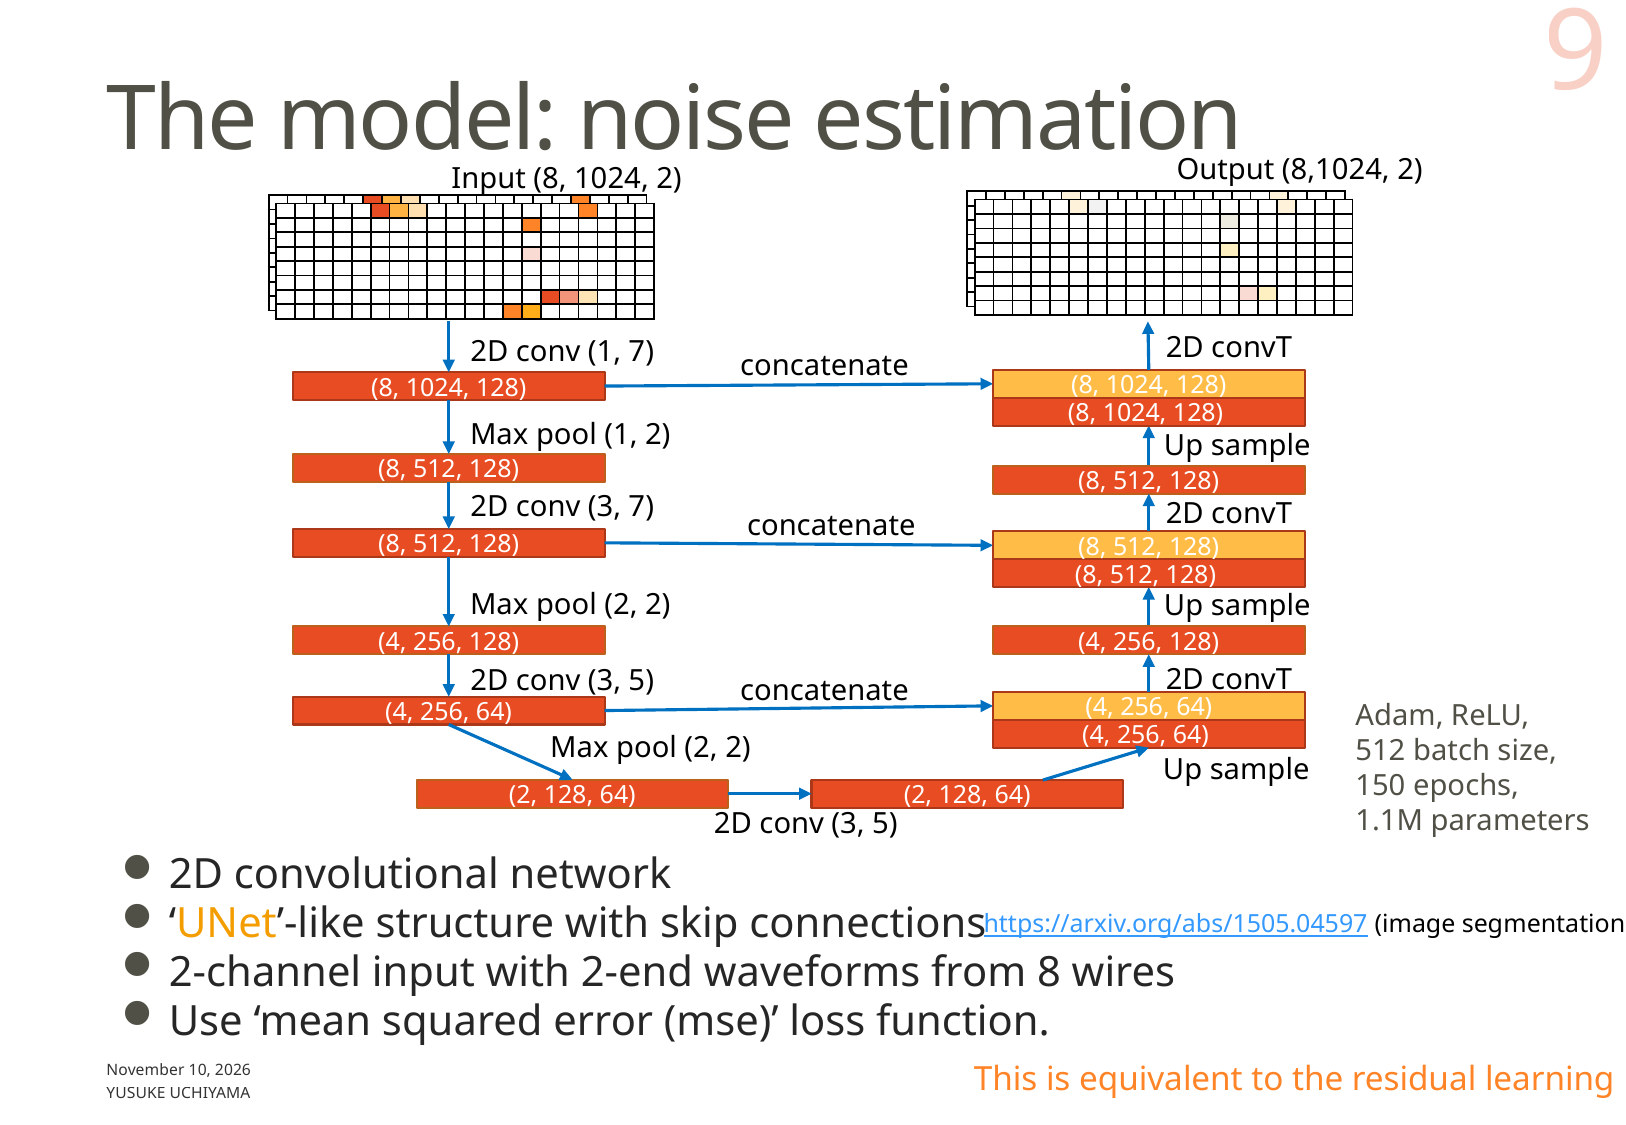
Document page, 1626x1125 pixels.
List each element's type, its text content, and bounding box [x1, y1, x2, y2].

table_cell [409, 305, 426, 318]
table_cell [579, 219, 597, 231]
table_cell [390, 219, 408, 231]
table_cell [447, 305, 464, 318]
table_cell [1013, 273, 1030, 285]
table_cell [277, 219, 294, 231]
table_cell [1259, 258, 1276, 271]
table_cell [1146, 301, 1163, 314]
text_box (8, 512, 128) [992, 560, 1306, 588]
table_cell [447, 276, 464, 289]
table_header [307, 196, 324, 203]
table_cell [1221, 215, 1238, 228]
table_cell [1316, 273, 1333, 285]
table_header [1221, 200, 1238, 213]
table_cell [1165, 258, 1182, 271]
table_cell [1051, 215, 1068, 228]
table_header [1081, 192, 1098, 199]
table_cell [1089, 229, 1106, 242]
text_box Input (8, 1024, 2) [436, 152, 697, 202]
table_cell [1165, 229, 1182, 242]
table_cell [617, 291, 634, 303]
text_box (8, 512, 128) [292, 453, 606, 483]
table_header [421, 196, 438, 203]
table_cell [968, 250, 974, 262]
table_cell [485, 291, 502, 303]
table_cell [579, 262, 597, 275]
table_cell [353, 291, 370, 303]
table_cell [1259, 301, 1276, 314]
table_cell [1297, 258, 1314, 271]
table_cell [1165, 215, 1182, 228]
table_cell [636, 248, 653, 260]
table_cell [1108, 229, 1125, 242]
table_cell [1259, 287, 1276, 300]
table_header [296, 204, 313, 217]
table_cell [466, 233, 483, 246]
table_header [447, 204, 464, 217]
text_box (8, 512, 128) [292, 528, 606, 558]
text_box (2, 128, 64) [810, 779, 1124, 809]
table_cell [976, 215, 993, 228]
table_cell [598, 276, 615, 289]
table_cell [1297, 244, 1314, 256]
text_box concatenate [725, 339, 924, 383]
table_cell [598, 219, 615, 231]
table_cell [485, 276, 502, 289]
table_header [345, 196, 362, 203]
table_cell [409, 219, 426, 231]
table_cell [1013, 258, 1030, 271]
table_header [288, 196, 306, 203]
table_cell [1032, 273, 1049, 285]
table_cell [1335, 244, 1352, 256]
table_cell [1335, 301, 1352, 314]
table_cell [560, 233, 578, 246]
table_header [372, 204, 389, 217]
text_box Up sample [1149, 578, 1326, 629]
table_cell [1146, 273, 1163, 285]
table_cell [1335, 258, 1352, 271]
table_cell [372, 276, 389, 289]
table_cell [617, 262, 634, 275]
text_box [604, 542, 994, 546]
table_cell [409, 262, 426, 275]
table_cell [1070, 301, 1087, 314]
table_cell [1146, 215, 1163, 228]
table_cell [1165, 301, 1182, 314]
table_cell [542, 233, 559, 246]
table_cell [466, 262, 483, 275]
table_cell [1183, 258, 1201, 271]
table_cell [1032, 258, 1049, 271]
table_cell [1316, 301, 1333, 314]
table_cell [428, 219, 445, 231]
table_header [1089, 200, 1106, 213]
table_cell [1202, 229, 1219, 242]
table_header [326, 196, 343, 203]
table_cell [523, 219, 540, 231]
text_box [1042, 747, 1149, 781]
table_cell [1146, 244, 1163, 256]
table_header [1289, 192, 1306, 199]
table_cell [315, 305, 332, 318]
table_cell [1070, 229, 1087, 242]
table_header [579, 204, 597, 217]
table_cell [466, 248, 483, 260]
table_cell [636, 219, 653, 231]
table_cell [1221, 273, 1238, 285]
table_cell [1127, 229, 1144, 242]
table_cell [315, 248, 332, 260]
table_cell [1070, 244, 1087, 256]
table_cell [372, 305, 389, 318]
table_cell [315, 233, 332, 246]
table_cell [1013, 215, 1030, 228]
table_cell [270, 297, 275, 310]
table_cell [447, 262, 464, 275]
table_cell [636, 276, 653, 289]
table_cell [1278, 301, 1295, 314]
table_cell [1183, 244, 1201, 256]
text_box https://arxiv.org/abs/1505.04597 (image segmentation) [968, 900, 1625, 950]
table_cell [1108, 273, 1125, 285]
table_cell [542, 219, 559, 231]
table_header [598, 204, 615, 217]
slide_number 9 [1444, 2, 1624, 138]
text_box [448, 724, 573, 780]
table_cell [372, 219, 389, 231]
text_box 2D conv (1, 7) [455, 324, 669, 375]
table_cell [1183, 215, 1201, 228]
table_cell [1032, 229, 1049, 242]
table_cell [353, 219, 370, 231]
table_cell [994, 215, 1012, 228]
table_cell [523, 248, 540, 260]
table_header [1251, 192, 1269, 199]
table_cell [270, 254, 275, 266]
table_cell [390, 276, 408, 289]
table_cell [542, 248, 559, 260]
table_cell [1202, 258, 1219, 271]
table_cell [277, 291, 294, 303]
footer Yusuke UCHIYAMA [91, 1075, 762, 1113]
table_cell [976, 273, 993, 285]
table_cell [1089, 215, 1106, 228]
table_cell [1032, 301, 1049, 314]
table_cell [1202, 244, 1219, 256]
table_cell [994, 287, 1012, 300]
table_cell [1070, 273, 1087, 285]
table_cell [447, 291, 464, 303]
table_cell [1335, 229, 1352, 242]
table_cell [315, 291, 332, 303]
text_box Output (8,1024, 2) [1161, 143, 1438, 193]
table_header [1327, 192, 1344, 199]
table_header [334, 204, 351, 217]
table_header [1278, 200, 1295, 213]
table_cell [334, 276, 351, 289]
table_cell [1240, 258, 1257, 271]
table_cell [1127, 273, 1144, 285]
table_header [968, 192, 985, 205]
table_cell [1278, 229, 1295, 242]
table_cell [976, 258, 993, 271]
table_cell [579, 248, 597, 260]
text_box (4, 256, 64) [292, 696, 606, 726]
table_cell [390, 262, 408, 275]
table_cell [1297, 215, 1314, 228]
table_cell [277, 305, 294, 318]
table_cell [1240, 215, 1257, 228]
table_cell [560, 219, 578, 231]
table_cell [504, 233, 521, 246]
title The model: noise estimation [91, 54, 1528, 190]
text_box (2, 128, 64) [416, 779, 729, 809]
table_cell [270, 283, 275, 295]
table_cell [523, 291, 540, 303]
table_cell [353, 233, 370, 246]
text_box (8, 512, 128) [992, 465, 1306, 495]
table_cell [372, 291, 389, 303]
table_cell [1221, 244, 1238, 256]
table_cell [1032, 215, 1049, 228]
table_cell [542, 262, 559, 275]
table_cell [485, 233, 502, 246]
table_cell [504, 248, 521, 260]
table_header [383, 196, 400, 203]
table_header [1013, 200, 1030, 213]
table_cell [1089, 273, 1106, 285]
table_cell [598, 233, 615, 246]
table_cell [994, 229, 1012, 242]
table_cell [409, 291, 426, 303]
table_header [1006, 192, 1023, 199]
table_cell [1089, 287, 1106, 300]
table_header [994, 200, 1012, 213]
text_box Max pool (1, 2) [455, 407, 686, 458]
table_cell [1108, 301, 1125, 314]
text_box (4, 256, 64) [992, 691, 1306, 721]
table_cell [485, 305, 502, 318]
table_cell [1278, 244, 1295, 256]
table_cell [1146, 287, 1163, 300]
table_cell [579, 291, 597, 303]
table_header [1270, 192, 1287, 199]
table_cell [447, 248, 464, 260]
table_cell [1070, 258, 1087, 271]
table_cell [1089, 244, 1106, 256]
table_cell [1108, 215, 1125, 228]
table_cell [1259, 215, 1276, 228]
table_header [1119, 192, 1136, 199]
text_box 2D conv (3, 7) [455, 479, 669, 530]
table_header [1070, 200, 1087, 213]
table_cell [598, 262, 615, 275]
text_box 2D convT [1151, 652, 1307, 703]
table_cell [1146, 229, 1163, 242]
text_box (4, 256, 64) [992, 721, 1306, 749]
text_box 2D convT [1151, 320, 1307, 371]
text_box 2D conv (3, 5) [699, 797, 913, 848]
table_cell [277, 262, 294, 275]
table_header [364, 196, 381, 203]
table_cell [1202, 287, 1219, 300]
table_cell [1127, 287, 1144, 300]
table_cell [409, 233, 426, 246]
table_cell [1297, 273, 1314, 285]
table_cell [1259, 244, 1276, 256]
table_cell [1183, 301, 1201, 314]
text_box Up sample [1140, 743, 1325, 793]
table_cell [617, 219, 634, 231]
table_header [1100, 192, 1117, 199]
text_box Up sample [1149, 418, 1326, 469]
table_cell [334, 219, 351, 231]
table_cell [1165, 287, 1182, 300]
table_cell [270, 239, 275, 252]
table_cell [542, 276, 559, 289]
table_header [277, 204, 294, 217]
table_cell [296, 262, 313, 275]
table_cell [270, 268, 275, 281]
table_cell [296, 248, 313, 260]
table_cell [485, 219, 502, 231]
table_header [466, 204, 483, 217]
table_header [1127, 200, 1144, 213]
table_cell [1297, 287, 1314, 300]
table_cell [1316, 229, 1333, 242]
table_header [636, 204, 653, 217]
table_cell [1316, 244, 1333, 256]
text_box concatenate [732, 499, 931, 542]
table_cell [1202, 215, 1219, 228]
table_cell [447, 233, 464, 246]
table_cell [315, 262, 332, 275]
table_cell [466, 291, 483, 303]
table_cell [968, 264, 974, 277]
table_header [987, 192, 1004, 199]
table_cell [1297, 229, 1314, 242]
table_cell [976, 229, 993, 242]
table_header [1146, 200, 1163, 213]
table_cell [1051, 244, 1068, 256]
table_cell [334, 248, 351, 260]
table_cell [1108, 287, 1125, 300]
table_cell [1278, 258, 1295, 271]
text_box (8, 1024, 128) [292, 371, 606, 401]
table_cell [428, 291, 445, 303]
table_cell [968, 293, 974, 306]
table_cell [428, 233, 445, 246]
table_cell [372, 262, 389, 275]
table_cell [542, 305, 559, 318]
table_cell [466, 305, 483, 318]
table_cell [968, 279, 974, 291]
table_cell [296, 233, 313, 246]
table_cell [277, 233, 294, 246]
table_cell [994, 258, 1012, 271]
table_cell [1240, 301, 1257, 314]
text_box Max pool (2, 2) [535, 720, 766, 771]
table_cell [1221, 301, 1238, 314]
table_cell [372, 233, 389, 246]
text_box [604, 383, 994, 387]
table_header [504, 204, 521, 217]
table_cell [1127, 215, 1144, 228]
text_box This is equivalent to the residual learning [950, 1050, 1625, 1105]
table_cell [598, 291, 615, 303]
table_cell [504, 305, 521, 318]
table_cell [1051, 229, 1068, 242]
table_cell [334, 291, 351, 303]
table_header [428, 204, 445, 217]
table_header [1108, 200, 1125, 213]
table_cell [523, 276, 540, 289]
table_header [1240, 200, 1257, 213]
table_header [1176, 192, 1193, 199]
table_cell [1259, 229, 1276, 242]
table_cell [1070, 287, 1087, 300]
table_cell [968, 235, 974, 248]
table_cell [428, 305, 445, 318]
table_cell [428, 248, 445, 260]
table_header [1308, 192, 1325, 199]
table_cell [560, 276, 578, 289]
table_cell [466, 276, 483, 289]
table_cell [579, 305, 597, 318]
table_cell [976, 244, 993, 256]
table_cell [1240, 273, 1257, 285]
table_cell [976, 287, 993, 300]
table_header [1157, 192, 1174, 199]
table_cell [1127, 244, 1144, 256]
table_header [523, 204, 540, 217]
table_cell [334, 305, 351, 318]
table_cell [1127, 258, 1144, 271]
table_cell [968, 207, 974, 219]
table_header [1259, 200, 1276, 213]
table_cell [636, 305, 653, 318]
text_box (8, 1024, 128) [992, 399, 1306, 427]
table_header [270, 196, 287, 209]
table_cell [353, 276, 370, 289]
table_header [1062, 192, 1080, 199]
table_cell [1278, 215, 1295, 228]
table_cell [1089, 301, 1106, 314]
table_header [353, 204, 370, 217]
table_cell [1316, 258, 1333, 271]
table_header [1165, 200, 1182, 213]
text_box 2D convT [1151, 487, 1307, 537]
table_header [485, 204, 502, 217]
table_header [1138, 192, 1155, 199]
table_cell [1127, 301, 1144, 314]
table_cell [1240, 287, 1257, 300]
table_cell [523, 305, 540, 318]
table_header [1044, 192, 1061, 199]
table_cell [1278, 273, 1295, 285]
table_cell [1259, 273, 1276, 285]
text_box (4, 256, 128) [992, 625, 1306, 655]
table_cell [372, 248, 389, 260]
table_cell [598, 248, 615, 260]
table_cell [617, 248, 634, 260]
table_cell [504, 262, 521, 275]
table_cell [334, 233, 351, 246]
table_header [542, 204, 559, 217]
table_cell [1051, 273, 1068, 285]
table_cell [1051, 258, 1068, 271]
table_cell [994, 244, 1012, 256]
table_header [1214, 192, 1231, 199]
table_cell [579, 233, 597, 246]
table_cell [968, 221, 974, 234]
table_cell [636, 233, 653, 246]
table_cell [466, 219, 483, 231]
table_header [315, 204, 332, 217]
table_cell [523, 233, 540, 246]
table_cell [617, 276, 634, 289]
table_cell [485, 248, 502, 260]
table_cell [296, 305, 313, 318]
table_cell [504, 291, 521, 303]
table_cell [1013, 244, 1030, 256]
text_box (8, 1024, 128) [992, 369, 1306, 399]
table_cell [409, 248, 426, 260]
table_cell [636, 291, 653, 303]
table_cell [447, 219, 464, 231]
table_header [1195, 192, 1212, 199]
table_cell [353, 262, 370, 275]
table_cell [1221, 229, 1238, 242]
table_cell [485, 262, 502, 275]
table_header [1032, 200, 1049, 213]
table_cell [617, 305, 634, 318]
table_cell [296, 219, 313, 231]
table_cell [542, 291, 559, 303]
table_cell [1032, 287, 1049, 300]
text_box 2D conv (3, 5) [455, 654, 669, 704]
table_cell [1165, 273, 1182, 285]
table_header [390, 204, 408, 217]
table_cell [579, 276, 597, 289]
table_cell [1316, 215, 1333, 228]
table_cell [976, 301, 993, 314]
table_cell [560, 262, 578, 275]
table_cell [994, 273, 1012, 285]
table_cell [1146, 258, 1163, 271]
table_header [1183, 200, 1201, 213]
table_cell [1089, 258, 1106, 271]
table_cell [1335, 215, 1352, 228]
table_cell [617, 233, 634, 246]
table_cell [1221, 258, 1238, 271]
table_cell [1183, 229, 1201, 242]
table_cell [353, 248, 370, 260]
table_cell [353, 305, 370, 318]
list 2D convolutional network ‘UNet’-like structure with skip connections 2-channel input with 2-end waveforms from 8 wires Use ‘mean squared error (mse)’ loss function. [106, 847, 1528, 1083]
table_cell [270, 210, 275, 223]
table_header [1297, 200, 1314, 213]
text_box (8, 512, 128) [992, 530, 1306, 560]
table_cell [994, 301, 1012, 314]
table_cell [1165, 244, 1182, 256]
table_cell [296, 276, 313, 289]
table_cell [1032, 244, 1049, 256]
table_header [560, 204, 578, 217]
table_header [617, 204, 634, 217]
table_cell [560, 305, 578, 318]
table_cell [390, 248, 408, 260]
table_cell [1278, 287, 1295, 300]
table_header [1202, 200, 1219, 213]
table_cell [1335, 287, 1352, 300]
table_cell [1070, 215, 1087, 228]
table_cell [296, 291, 313, 303]
table_header [1051, 200, 1068, 213]
table_cell [1108, 258, 1125, 271]
table_cell [1202, 301, 1219, 314]
table_cell [1051, 287, 1068, 300]
table_header [1233, 192, 1250, 199]
table_cell [1051, 301, 1068, 314]
table_cell [1240, 244, 1257, 256]
table_cell [315, 219, 332, 231]
table_cell [315, 276, 332, 289]
table_cell [409, 276, 426, 289]
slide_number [91, 1051, 640, 1075]
table_header [1335, 200, 1352, 213]
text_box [604, 705, 994, 711]
table_cell [1316, 287, 1333, 300]
table_header [1316, 200, 1333, 213]
table_cell [504, 276, 521, 289]
table_cell [277, 248, 294, 260]
table_header [402, 196, 419, 203]
table_cell [1240, 229, 1257, 242]
table_cell [1013, 287, 1030, 300]
text_box Adam, ReLU, 512 batch size, 150 epochs, 1.1M parameters [1340, 689, 1605, 844]
table_cell [1013, 229, 1030, 242]
table_cell [523, 262, 540, 275]
table_cell [390, 305, 408, 318]
table_cell [390, 291, 408, 303]
table_cell [598, 305, 615, 318]
table_cell [277, 276, 294, 289]
table_cell [1013, 301, 1030, 314]
table_cell [1183, 273, 1201, 285]
text_box Max pool (2, 2) [455, 578, 686, 628]
table_cell [636, 262, 653, 275]
table_header [976, 200, 993, 213]
table_header [409, 204, 426, 217]
table_cell [390, 233, 408, 246]
table_cell [1202, 273, 1219, 285]
table_cell [560, 248, 578, 260]
table_cell [1183, 287, 1201, 300]
table_cell [428, 262, 445, 275]
table_cell [1221, 287, 1238, 300]
table_header [1025, 192, 1042, 199]
text_box concatenate [725, 663, 924, 705]
table_cell [1335, 273, 1352, 285]
text_box (4, 256, 128) [292, 625, 606, 655]
table_cell [560, 291, 578, 303]
table_cell [270, 225, 275, 238]
table_cell [504, 219, 521, 231]
table_cell [1297, 301, 1314, 314]
table_cell [1108, 244, 1125, 256]
table_cell [428, 276, 445, 289]
table_cell [334, 262, 351, 275]
